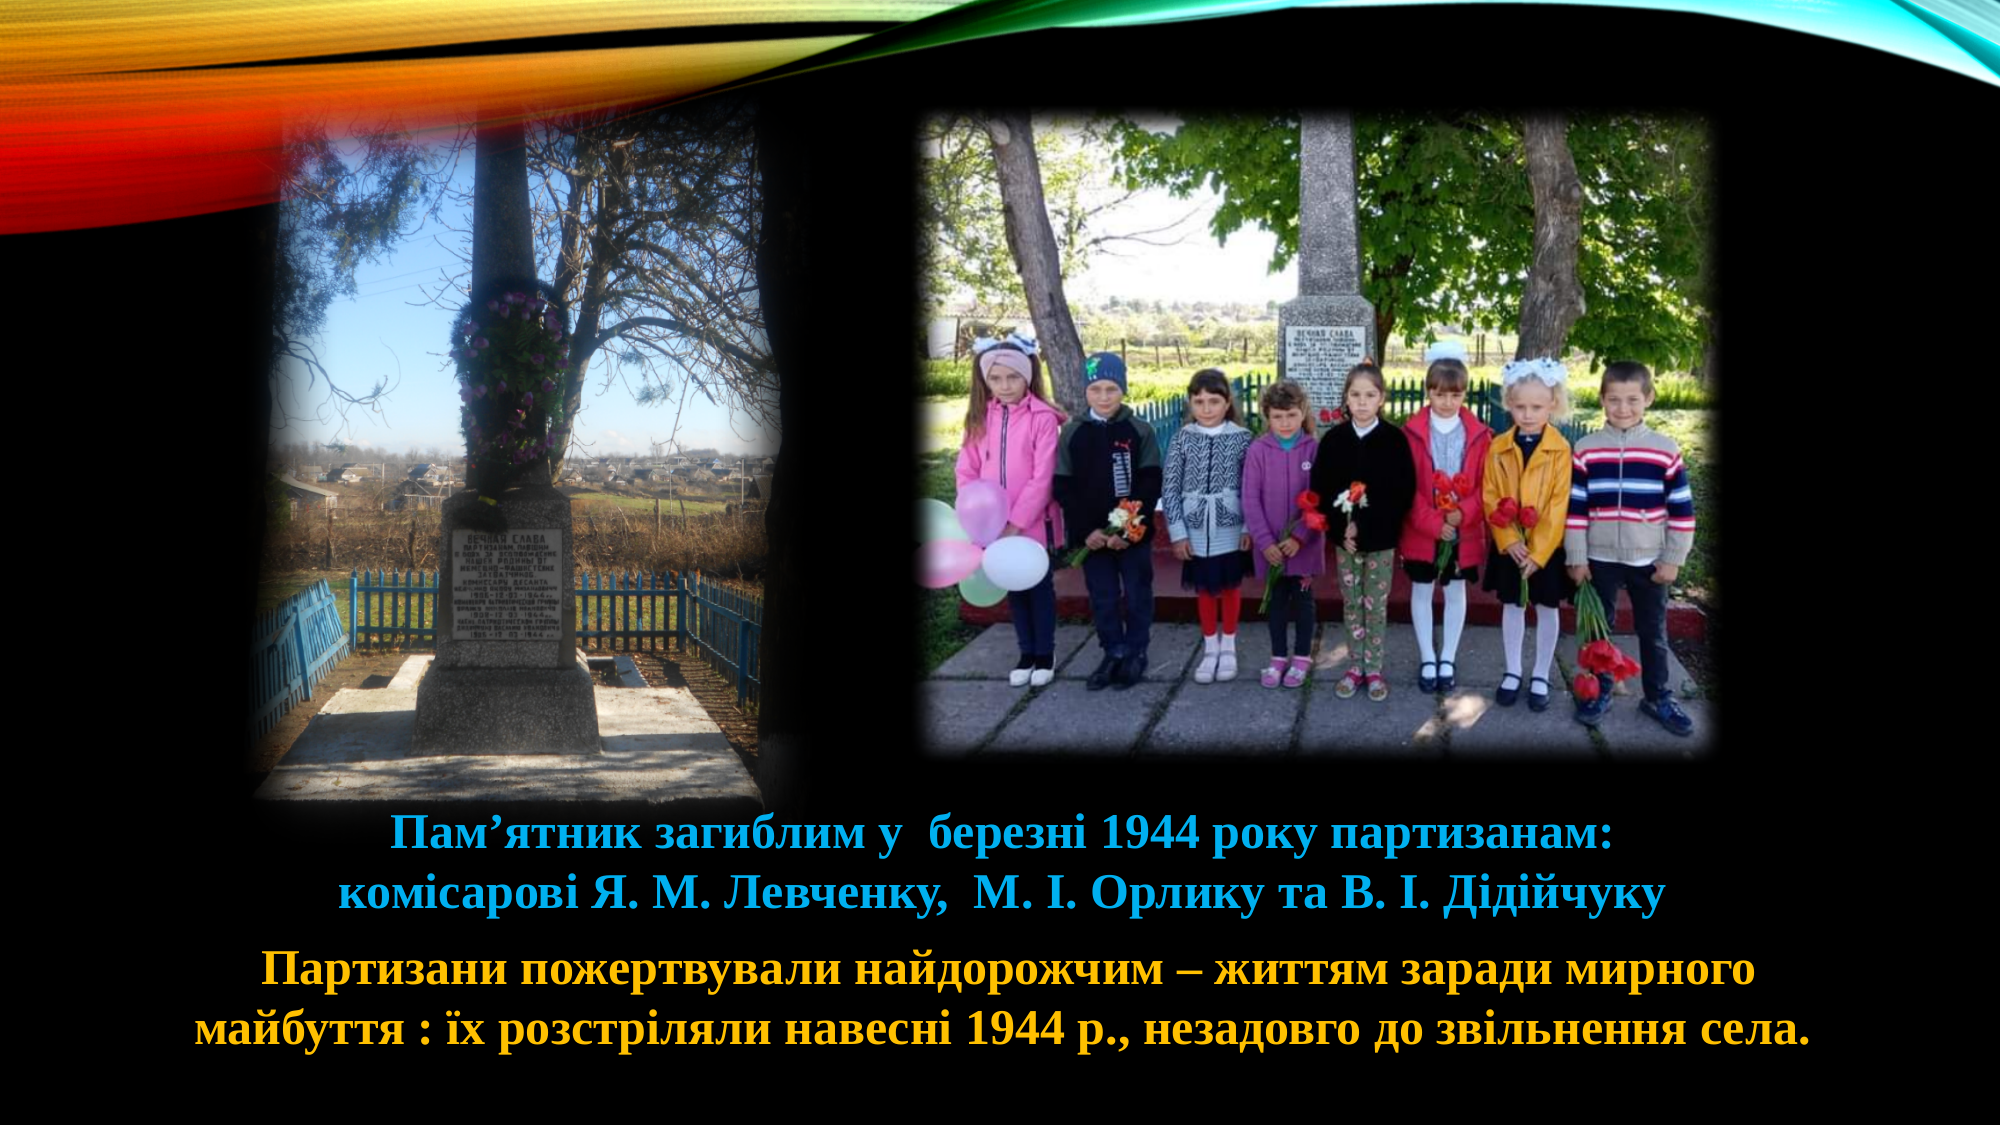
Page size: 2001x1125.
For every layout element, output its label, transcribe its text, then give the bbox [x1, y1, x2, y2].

picture [801, 828, 805, 845]
text_box Пам’ятник загиблим у березні 1944 року партизанам: комісарові Я. М. Левченку, М. І. Орлику та В. І. Дідійчуку [260, 791, 1757, 927]
text_box Партизани пожертвували найдорожчим – життям заради мирного майбуття : їх розстріляли навесні 1944 р., незадовго до звільнення села. [169, 927, 1848, 1063]
picture [0, 0, 2000, 859]
picture [761, 828, 766, 845]
